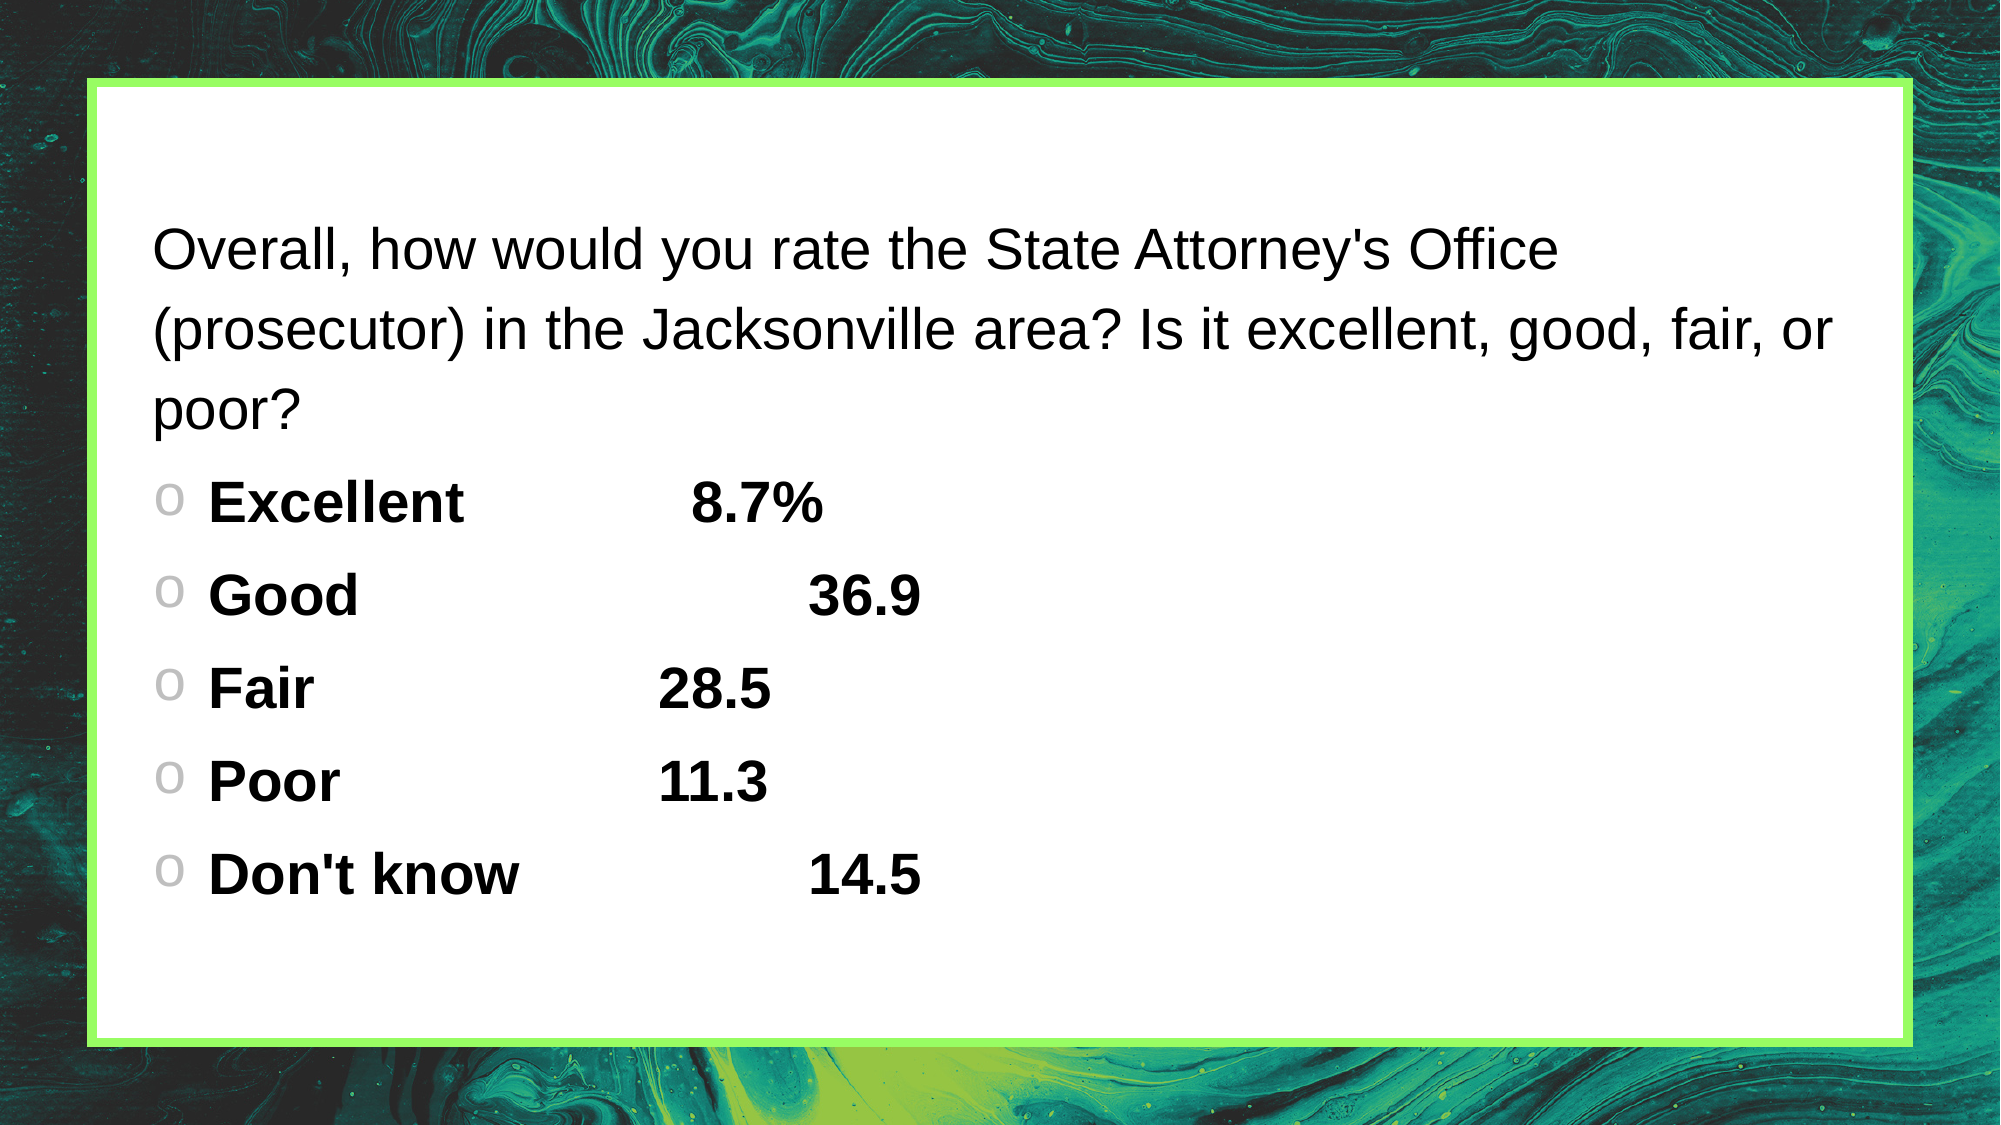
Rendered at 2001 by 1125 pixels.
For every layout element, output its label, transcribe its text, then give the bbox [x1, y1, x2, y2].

picture [0, 0, 2000, 1125]
list Overall, how would you rate the State Attorney's Office (prosecutor) in the Jacksonville area? Is it excellent, good, fair, or poor? Excellent 8.7% Good 36.9 Fair 28.5 Poor 11.3 Don't know 14.5 [137, 193, 1863, 1014]
